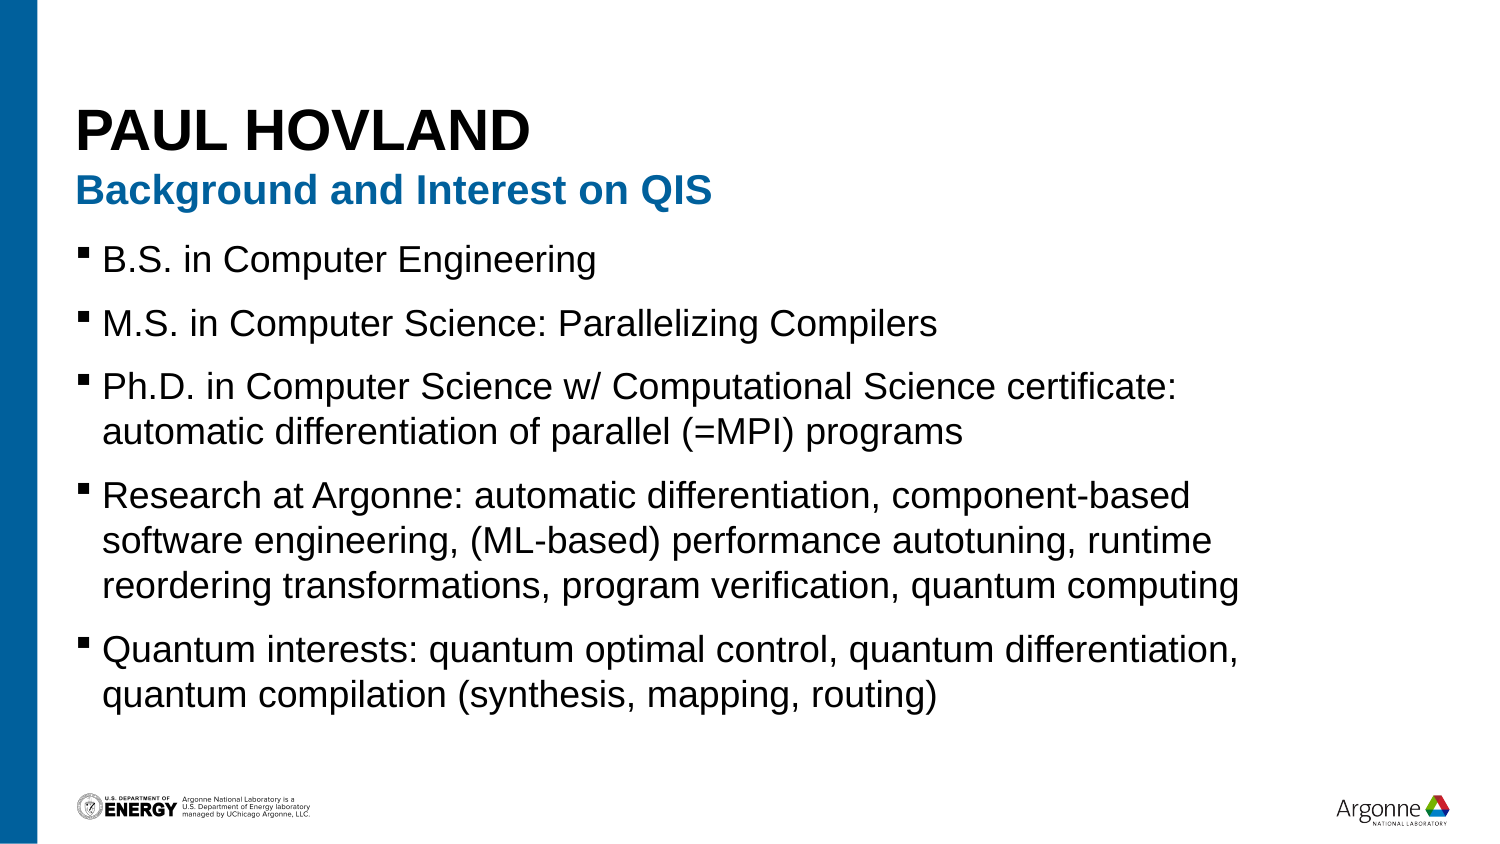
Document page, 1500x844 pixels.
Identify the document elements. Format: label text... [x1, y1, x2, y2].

picture [76, 793, 312, 820]
list Background and Interest on QIS [75, 162, 1450, 235]
picture [1329, 788, 1457, 833]
list B.S. in Computer Engineering M.S. in Computer Science: Parallelizing Compilers Ph.D. in Computer Science w/ Computational Science certificate: automatic differentiation of parallel (=MPI) programs Research at Argonne: automatic differentiation, component-based software engineering, (ML-based) performance autotuning, runtime reordering transformations, program verification, quantum computing Quantum interests: quantum optimal control, quantum differentiation, quantum compilation (synthesis, mapping, routing) [75, 234, 1275, 772]
title Paul Hovland [75, 40, 1450, 162]
